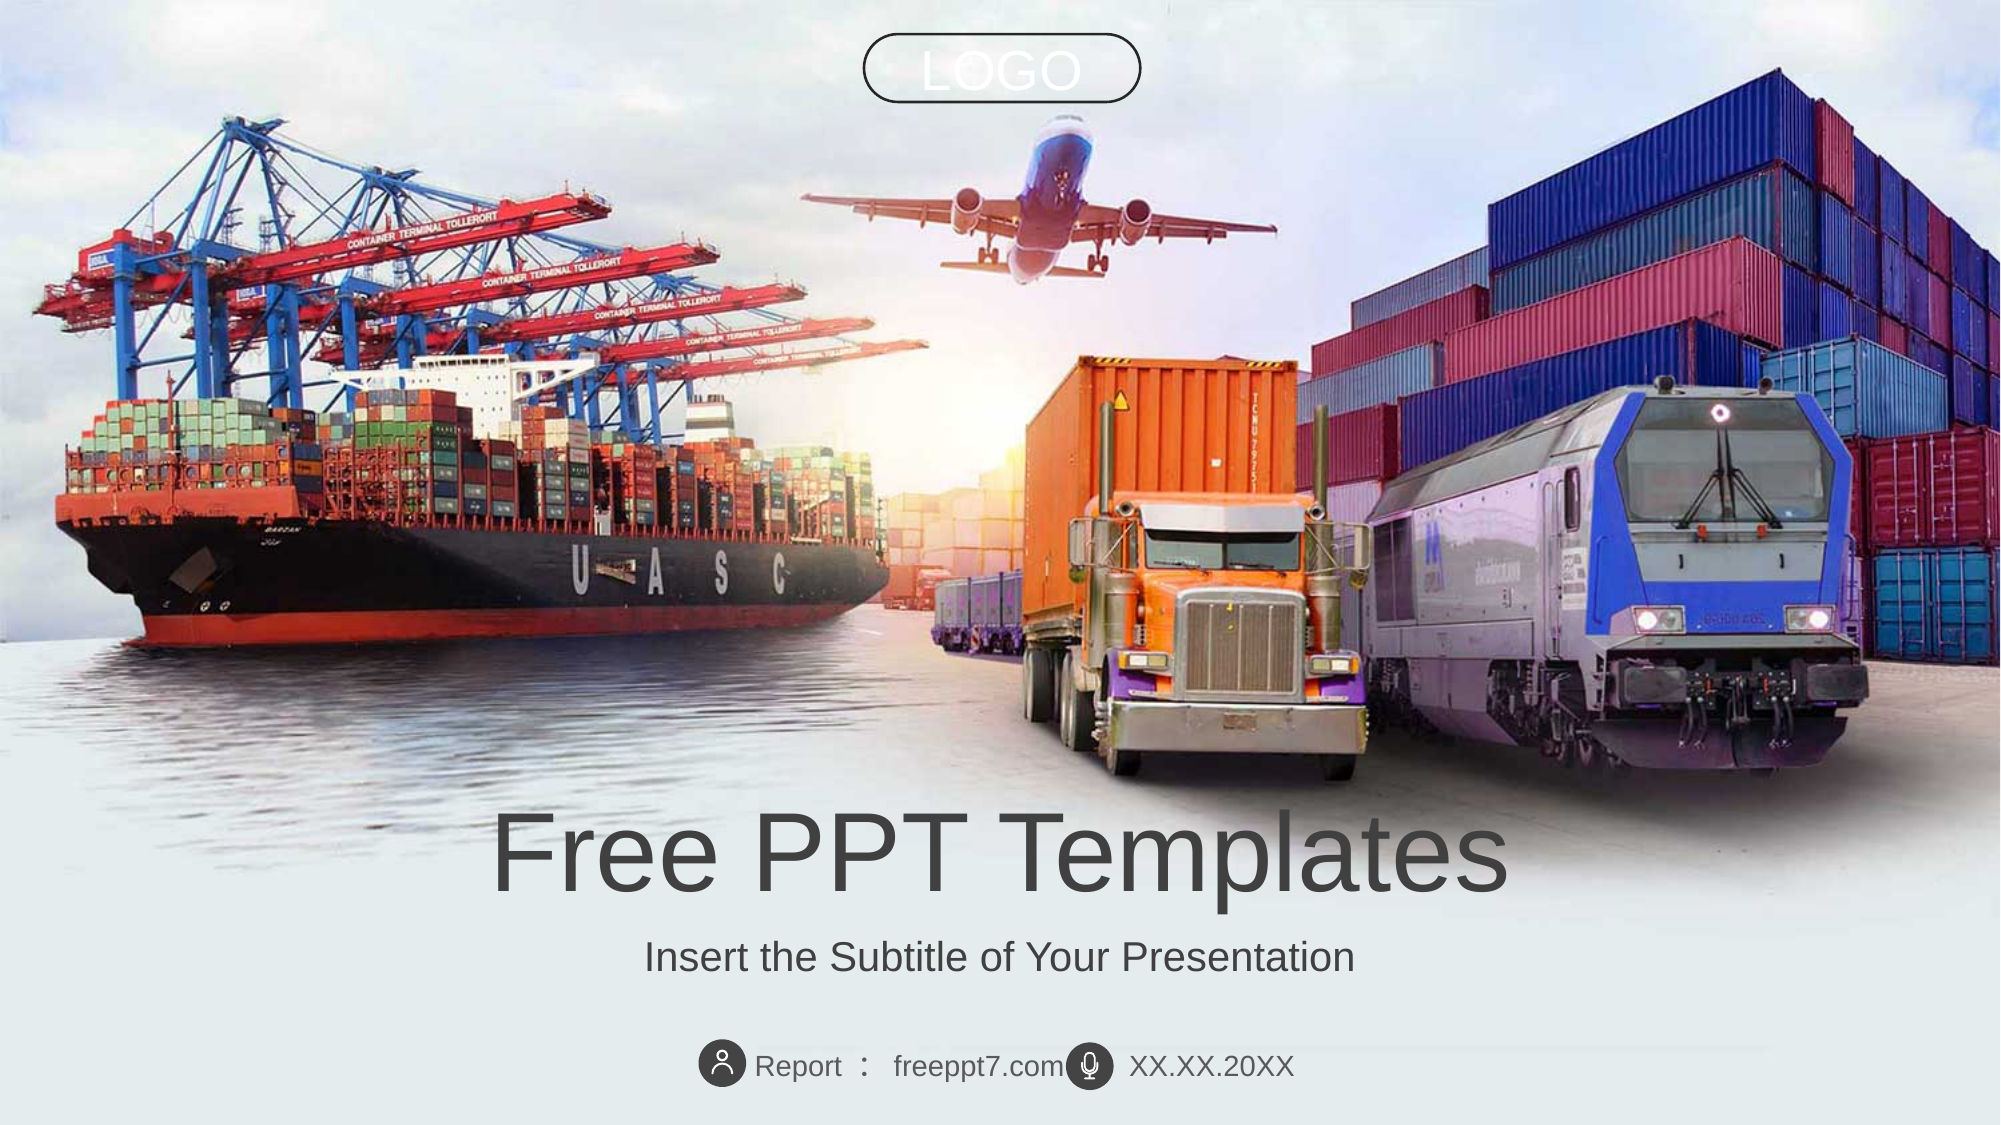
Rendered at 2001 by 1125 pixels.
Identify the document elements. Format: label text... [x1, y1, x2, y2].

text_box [698, 1039, 1312, 1091]
text_box LOGO [862, 33, 1142, 104]
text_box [0, 770, 2000, 988]
picture [0, 0, 2001, 1125]
